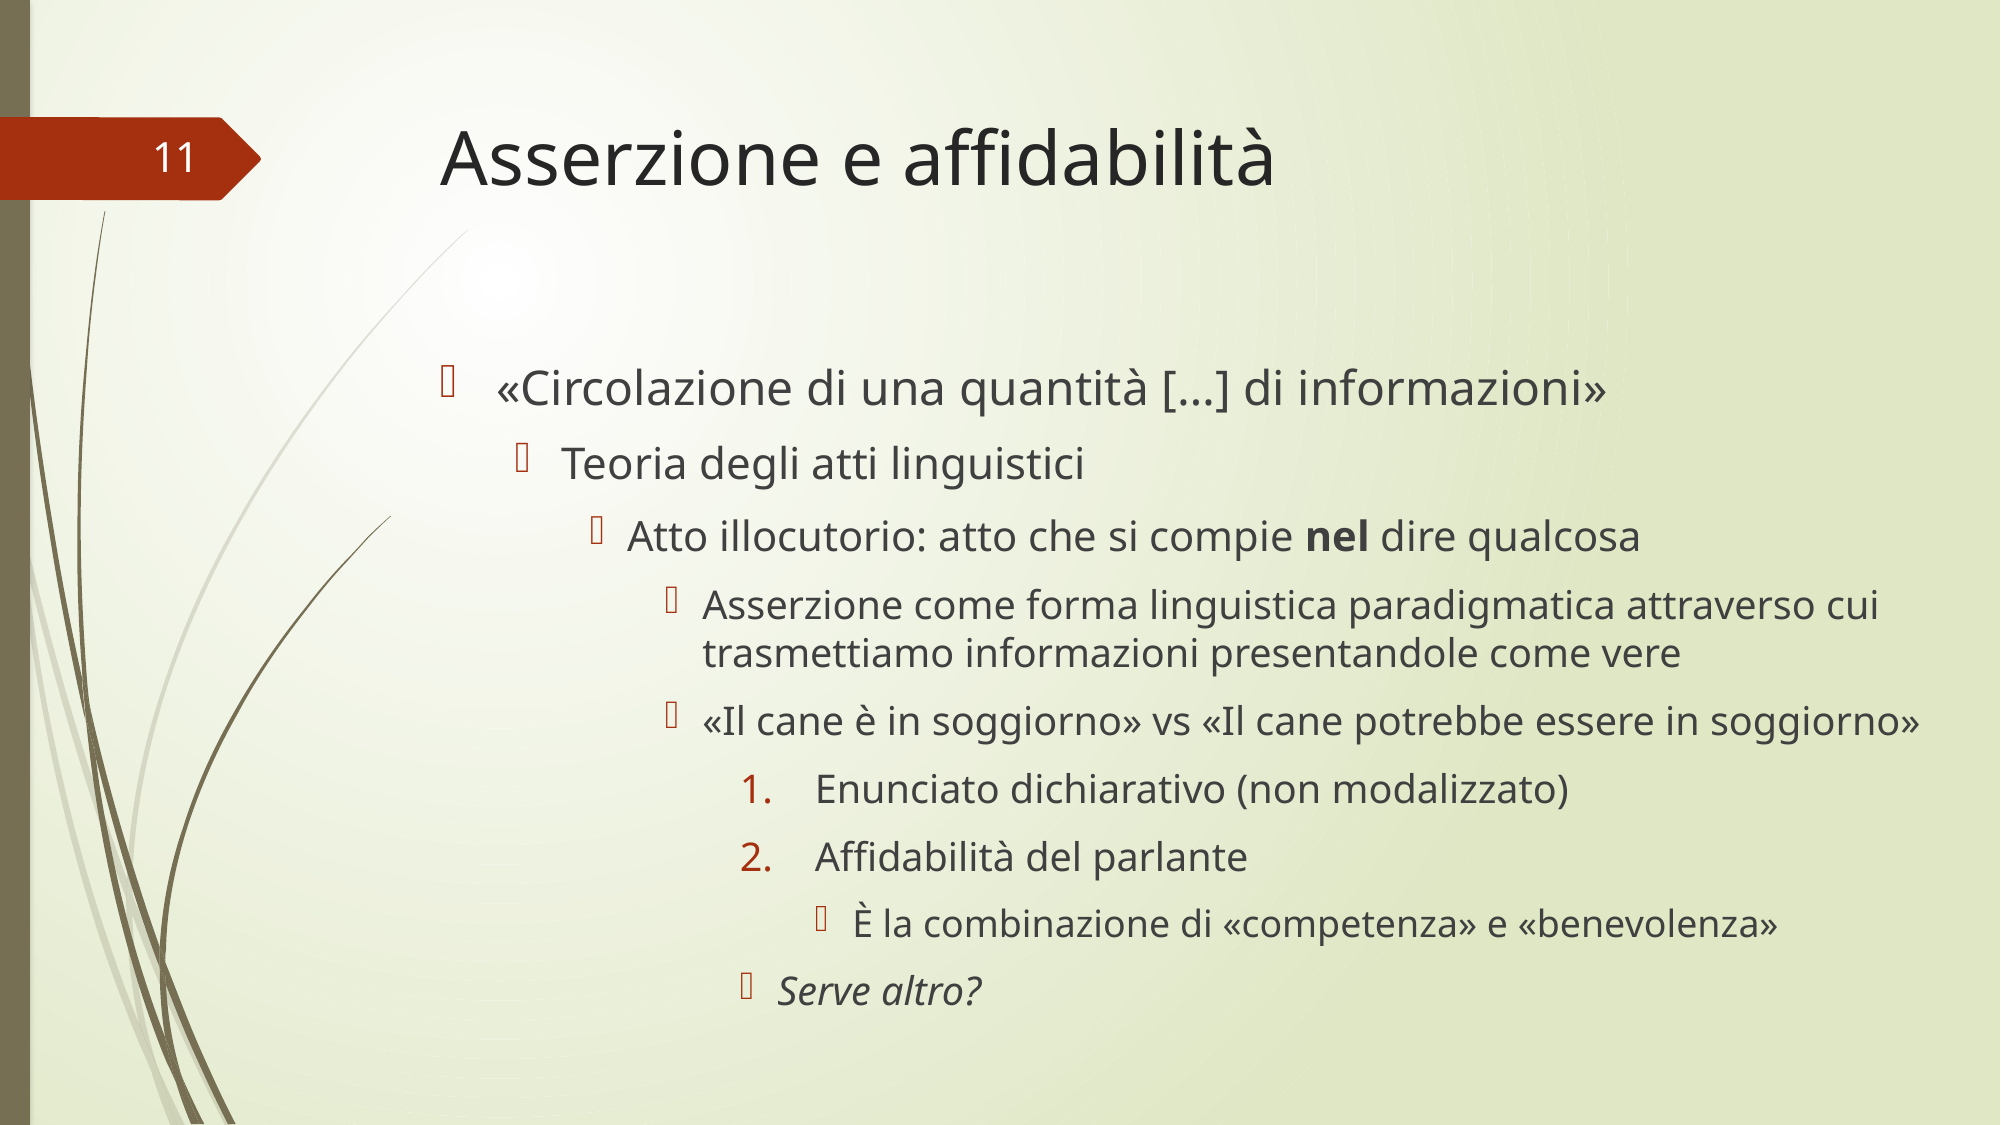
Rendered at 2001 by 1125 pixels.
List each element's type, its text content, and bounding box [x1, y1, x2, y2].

list «Circolazione di una quantità […] di informazioni» Teoria degli atti linguistici Atto illocutorio: atto che si compie nel dire qualcosa Asserzione come forma linguistica paradigmatica attraverso cui trasmettiamo informazioni presentandole come vere «Il cane è in soggiorno» vs «Il cane potrebbe essere in soggiorno» Enunciato dichiarativo (non modalizzato) Affidabilità del parlante È la combinazione di «competenza» e «benevolenza» Serve altro? [424, 350, 1975, 1106]
title Asserzione e affidabilità [425, 102, 1888, 313]
slide_number 11 [87, 129, 216, 190]
